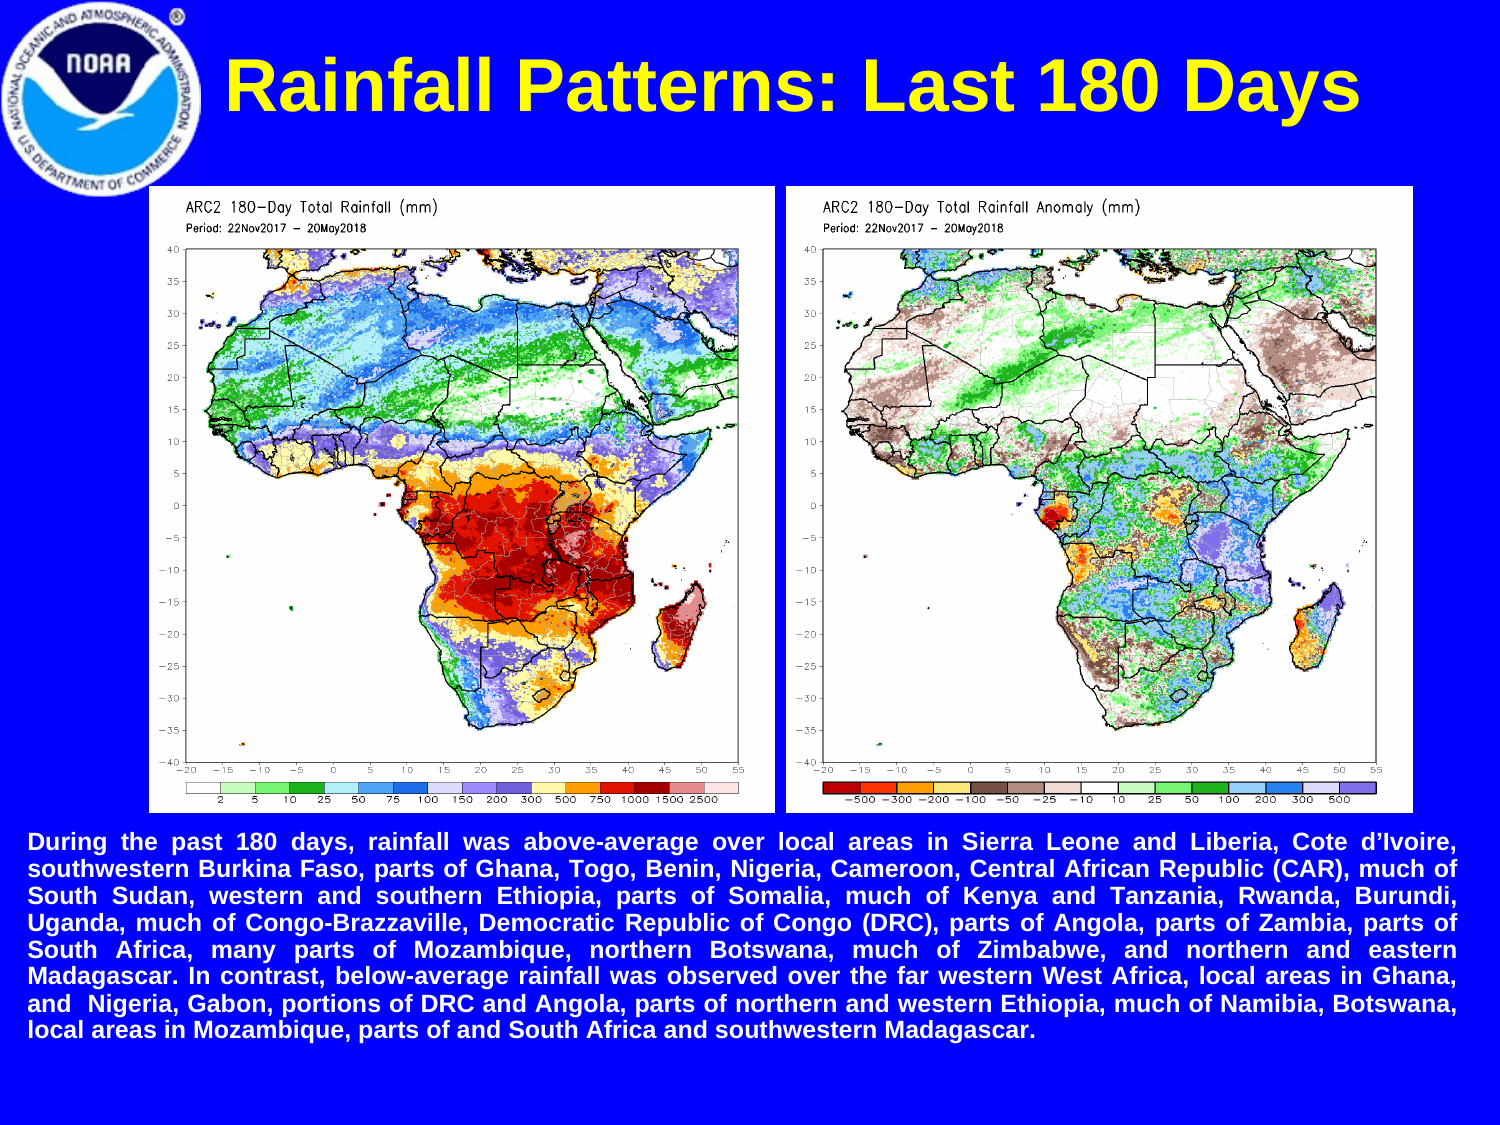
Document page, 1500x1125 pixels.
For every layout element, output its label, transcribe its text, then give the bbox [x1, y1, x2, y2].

picture [786, 186, 1413, 813]
title Rainfall Patterns: Last 180 Days [174, 24, 1413, 138]
picture [0, 0, 775, 813]
text_box During the past 180 days, rainfall was above-average over local areas in Sierra Leone and Liberia, Cote d’Ivoire, southwestern Burkina Faso, parts of Ghana, Togo, Benin, Nigeria, Cameroon, Central African Republic (CAR), much of South Sudan, western and southern Ethiopia, parts of Somalia, much of Kenya and Tanzania, Rwanda, Burundi, Uganda, much of Congo-Brazzaville, Democratic Republic of Congo (DRC), parts of Angola, parts of Zambia, parts of South Africa, many parts of Mozambique, northern Botswana, much of Zimbabwe, and northern and eastern Madagascar. In contrast, below-average rainfall was observed over the far western West Africa, local areas in Ghana, and Nigeria, Gabon, portions of DRC and Angola, parts of northern and western Ethiopia, much of Namibia, Botswana, local areas in Mozambique, parts of and South Africa and southwestern Madagascar. [12, 821, 1475, 1053]
